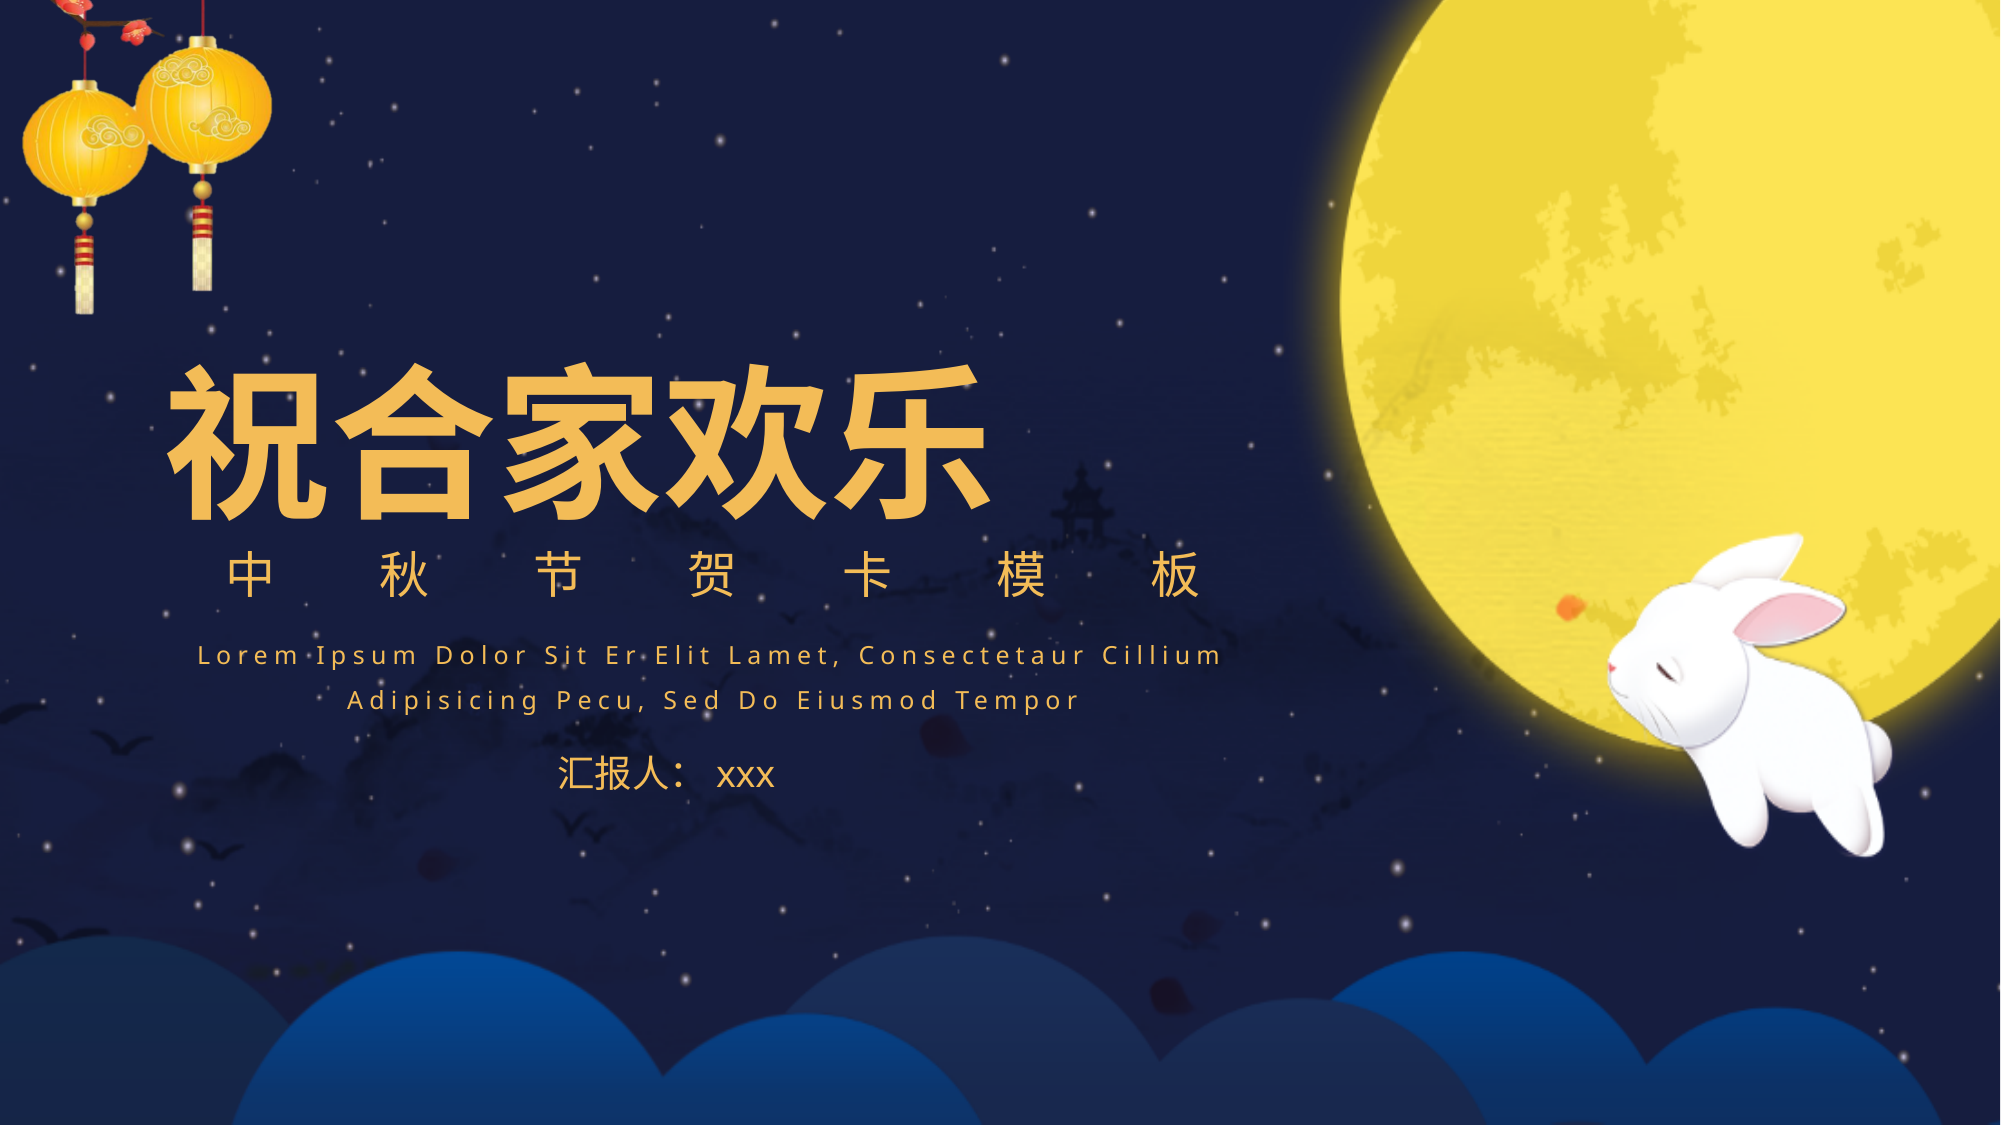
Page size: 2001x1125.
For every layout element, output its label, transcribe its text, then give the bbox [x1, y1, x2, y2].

text_box 中秋节贺卡模板 [28, 535, 1398, 611]
picture [0, 0, 2001, 1125]
text_box Lorem Ipsum Dolor Sit Er Elit Lamet, Consectetaur Cillium Adipisicing Pecu, Sed Do Eiusmod Tempor [101, 617, 1325, 723]
text_box 汇报人：xxx [542, 742, 790, 803]
text_box 祝合家欢乐 [148, 331, 1239, 535]
